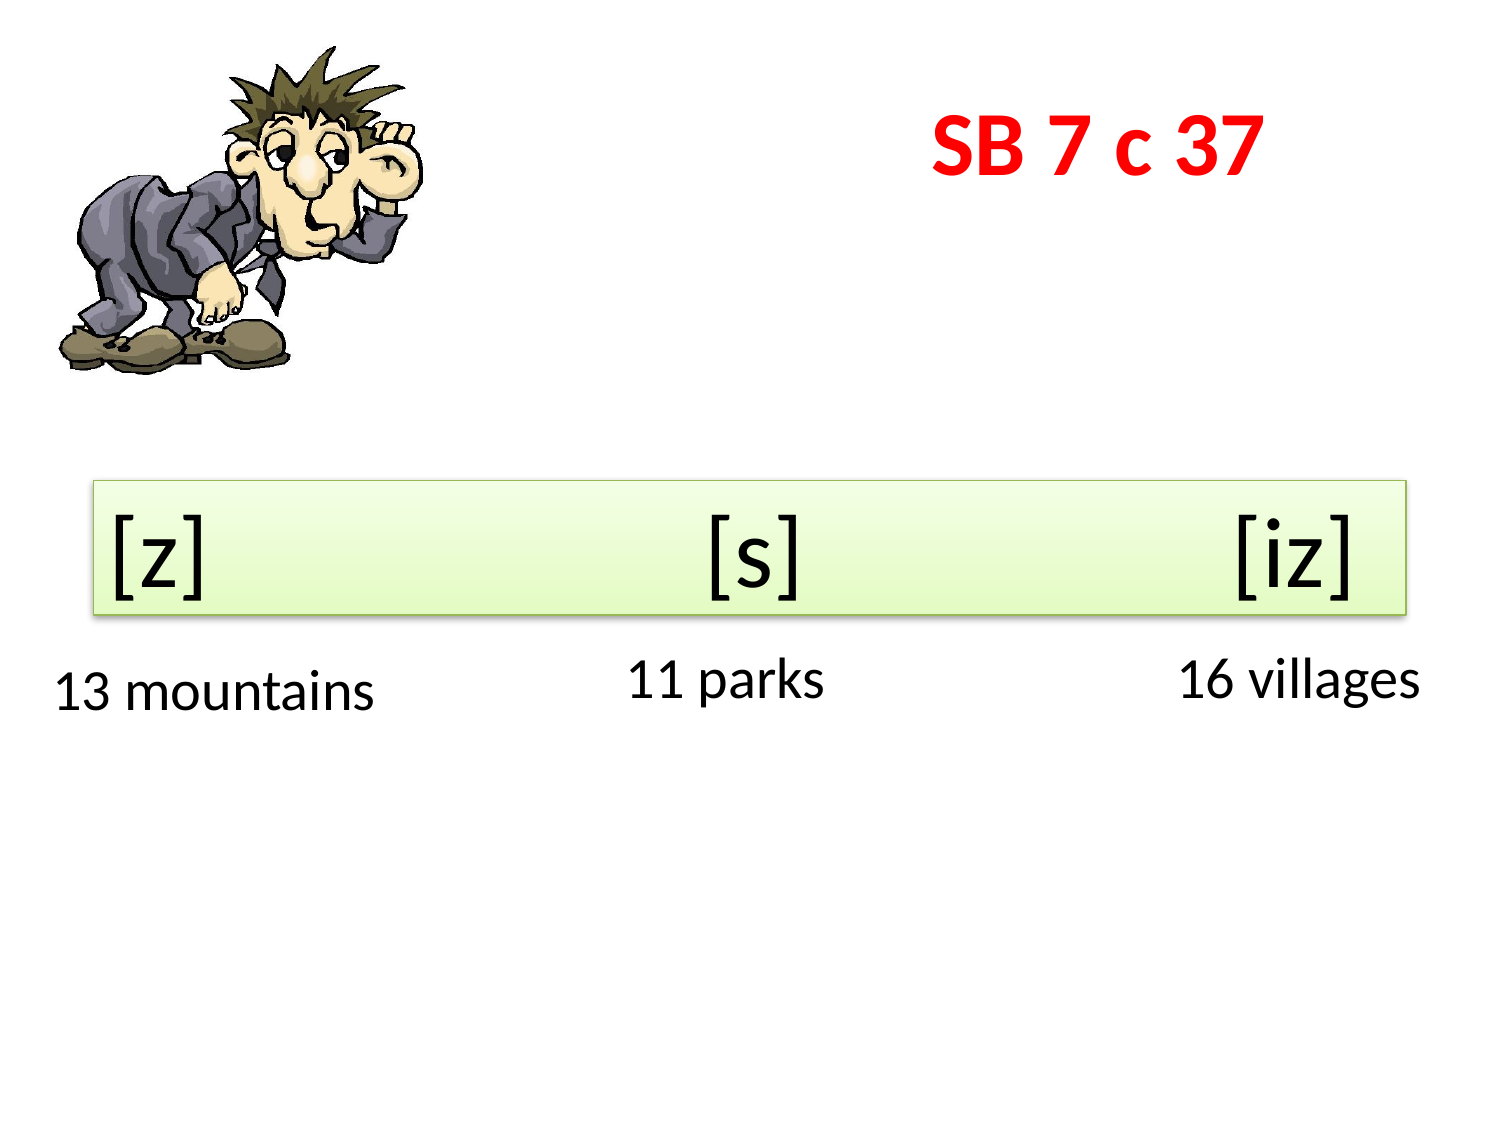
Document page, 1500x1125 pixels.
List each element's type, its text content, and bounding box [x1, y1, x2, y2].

title SB 7 c 37 [773, 45, 1425, 233]
text_box 13 mountains [37, 644, 391, 730]
text_box [z] [s] [iz] [93, 480, 1407, 616]
text_box 16 villages [1161, 632, 1437, 718]
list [58, 46, 563, 376]
text_box 11 parks [610, 632, 841, 718]
